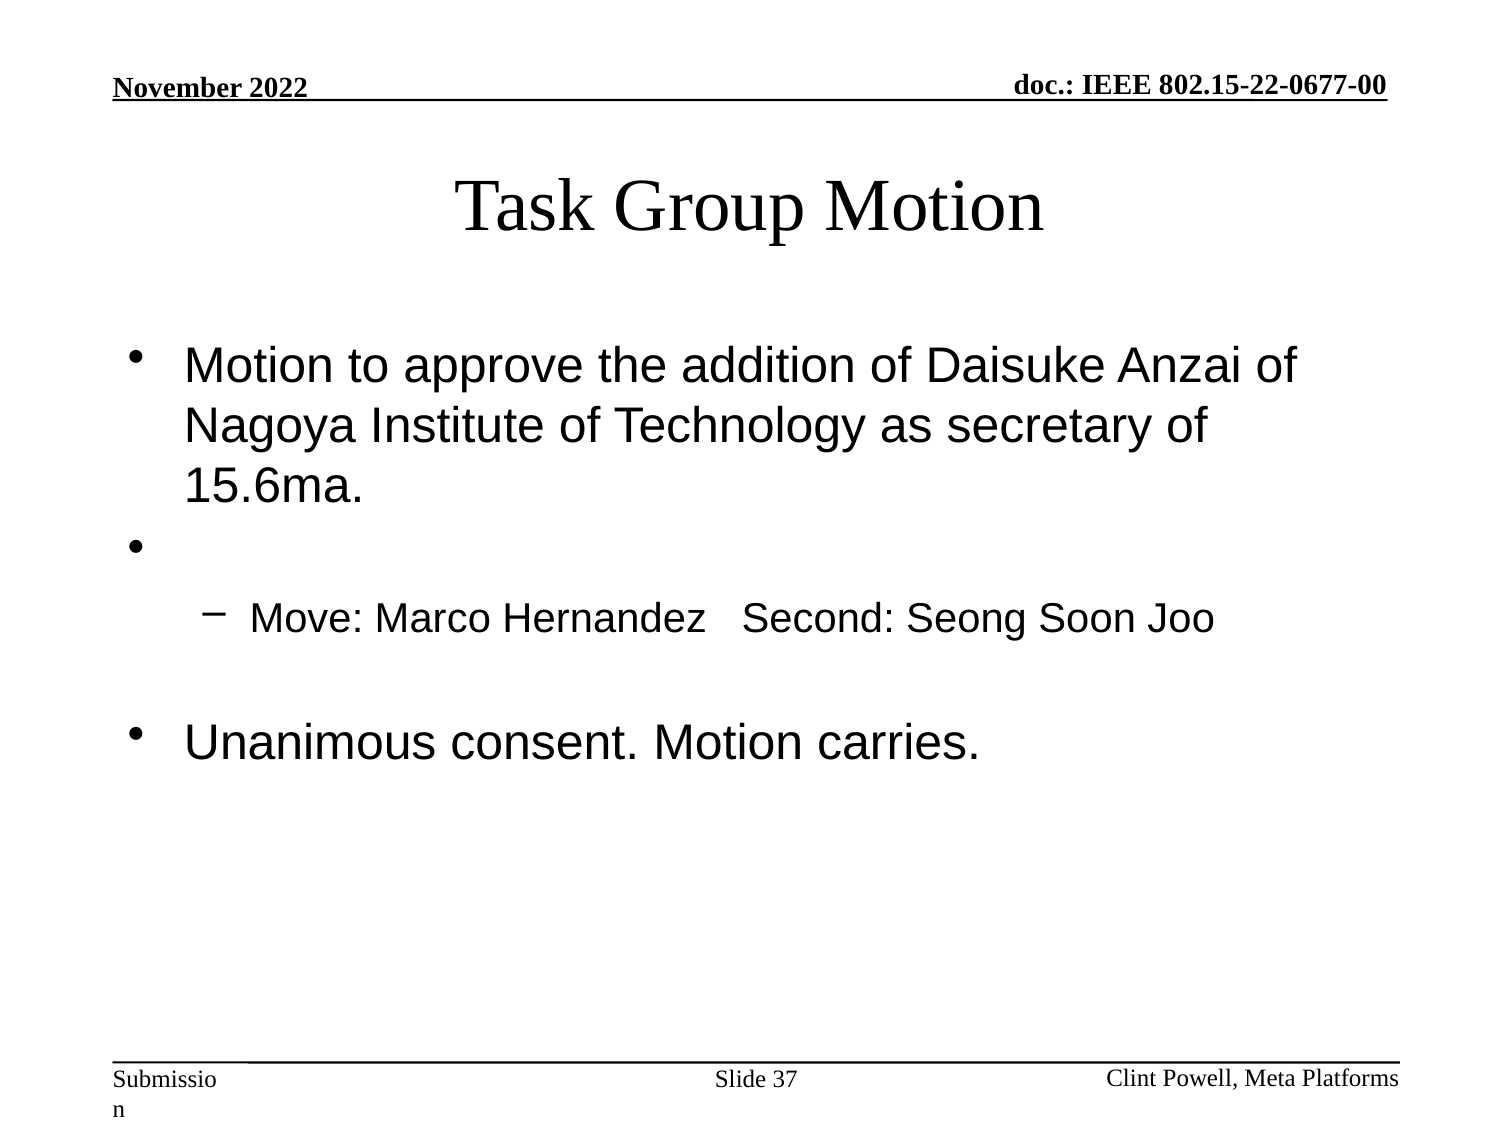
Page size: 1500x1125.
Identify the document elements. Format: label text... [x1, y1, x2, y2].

list Motion to approve the addition of Daisuke Anzai of Nagoya Institute of Technology as secretary of 15.6ma. Move: Marco Hernandez Second: Seong Soon Joo Unanimous consent. Motion carries. [112, 324, 1388, 1000]
slide_number Slide 37 [712, 1062, 800, 1093]
title Task Group Motion [112, 112, 1388, 288]
